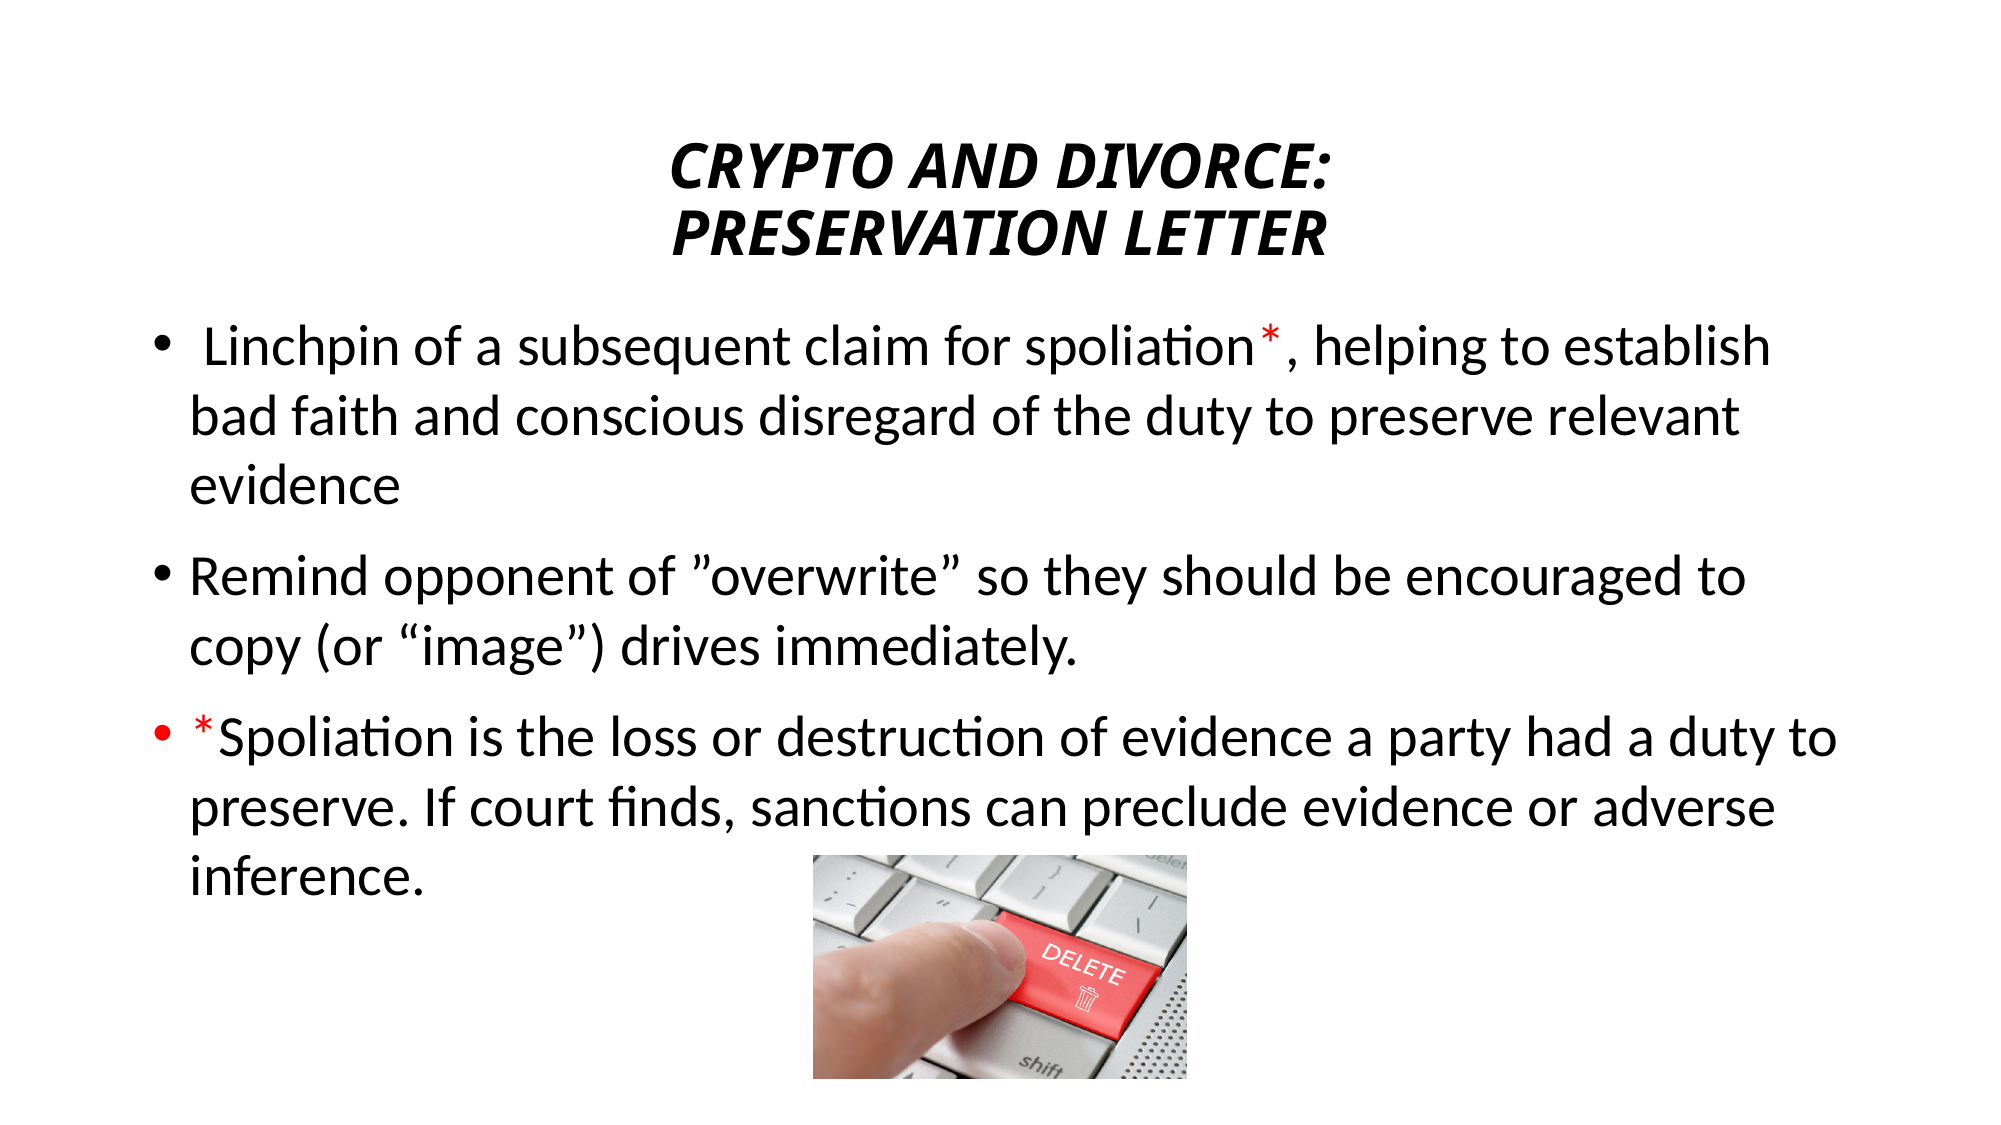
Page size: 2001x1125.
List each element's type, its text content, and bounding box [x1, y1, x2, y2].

list Linchpin of a subsequent claim for spoliation*, helping to establish bad faith and conscious disregard of the duty to preserve relevant evidence Remind opponent of ”overwrite” so they should be encouraged to copy (or “image”) drives immediately. *Spoliation is the loss or destruction of evidence a party had a duty to preserve. If court finds, sanctions can preclude evidence or adverse inference. [137, 299, 1863, 1102]
picture [813, 855, 1187, 1079]
title CRYPTO AND DIVORCE: PRESERVATION LETTER [137, 59, 1863, 278]
